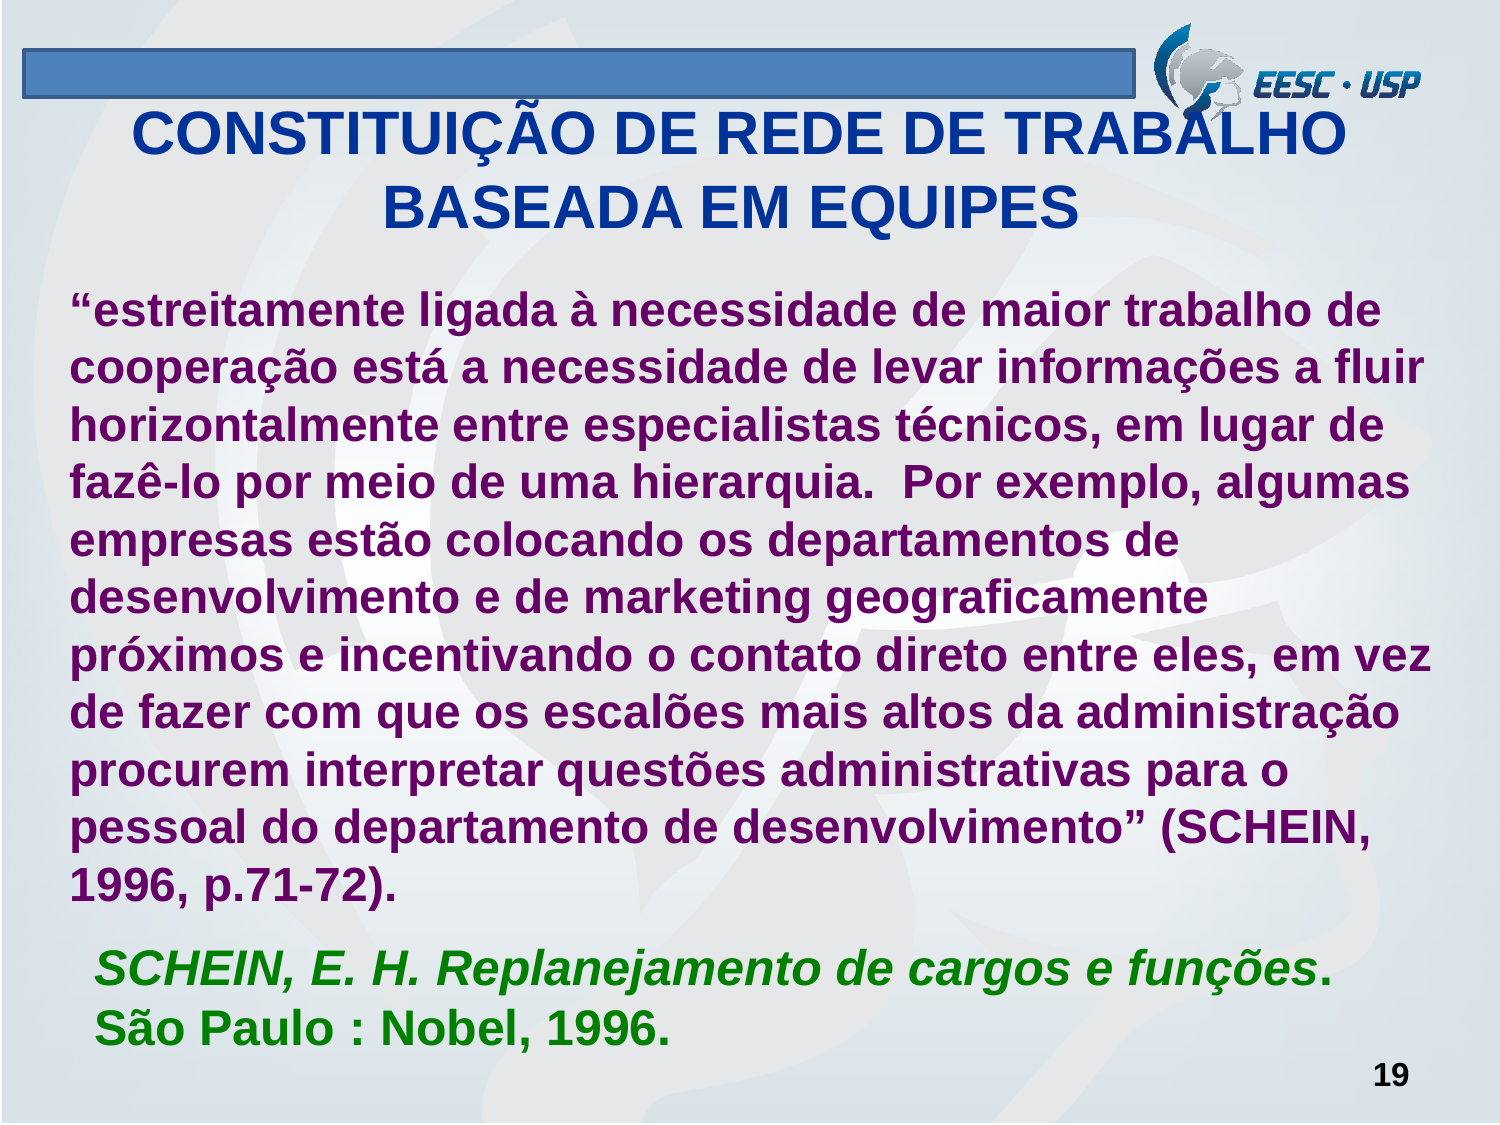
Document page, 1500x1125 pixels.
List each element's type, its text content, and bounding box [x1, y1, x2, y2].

title CONSTITUIÇÃO DE REDE DE TRABALHO BASEADA EM EQUIPES [102, 85, 1378, 248]
text_box “estreitamente ligada à necessidade de maior trabalho de cooperação está a necessidade de levar informações a fluir horizontalmente entre especialistas técnicos, em lugar de fazê-lo por meio de uma hierarquia. Por exemplo, algumas empresas estão colocando os departamentos de desenvolvimento e de marketing geograficamente próximos e incentivando o contato direto entre eles, em vez de fazer com que os escalões mais altos da administração procurem interpretar questões administrativas para o pessoal do departamento de desenvolvimento” (SCHEIN, 1996, p.71-72). [55, 271, 1450, 918]
text_box SCHEIN, E. H. Replanejamento de cargos e funções. São Paulo : Nobel, 1996. [79, 927, 1426, 1063]
slide_number 19 [1316, 1063, 1425, 1103]
picture [0, 0, 1500, 1123]
